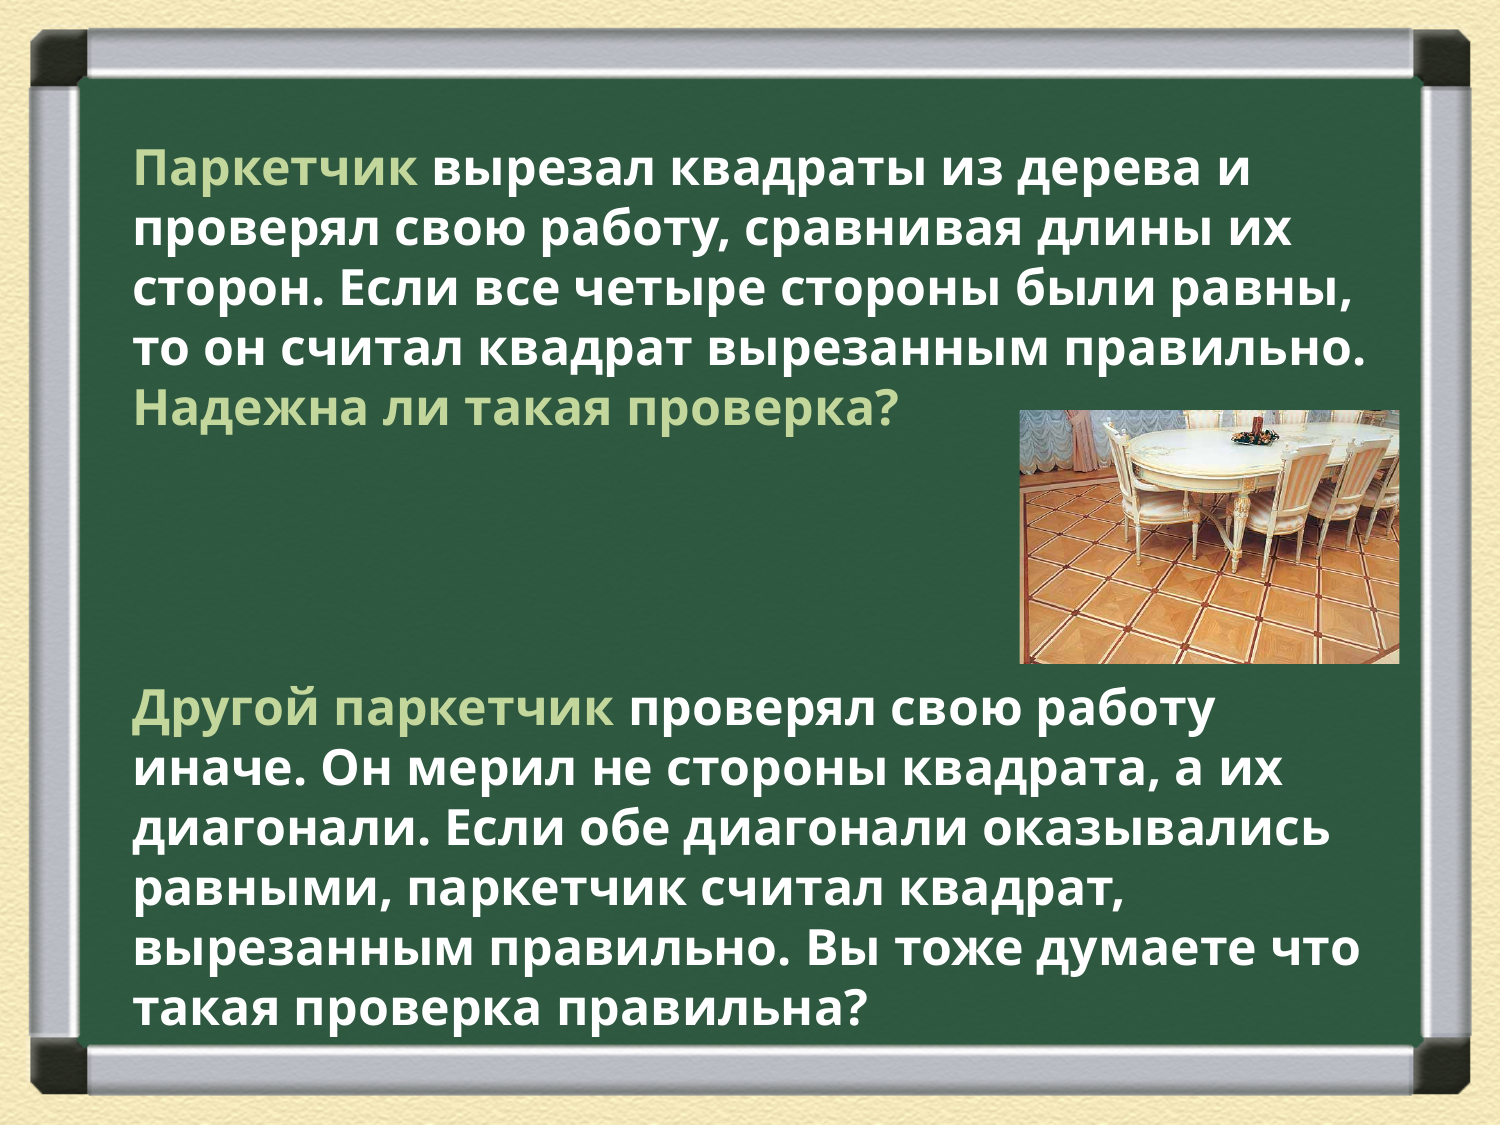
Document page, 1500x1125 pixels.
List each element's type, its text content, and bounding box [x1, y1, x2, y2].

text_box Паркетчик вырезал квадраты из дерева и проверял свою работу, сравнивая длины их сторон. Если все четыре стороны были равны, то он считал квадрат вырезанным правильно. Надежна ли такая проверка? Другой паркетчик проверял свою работу иначе. Он мерил не стороны квадрата, а их диагонали. Если обе диагонали оказывались равными, паркетчик считал квадрат, вырезанным правильно. Вы тоже думаете что такая проверка правильна? [117, 127, 1418, 1043]
picture [0, 0, 1500, 1125]
footer [512, 1043, 988, 1103]
